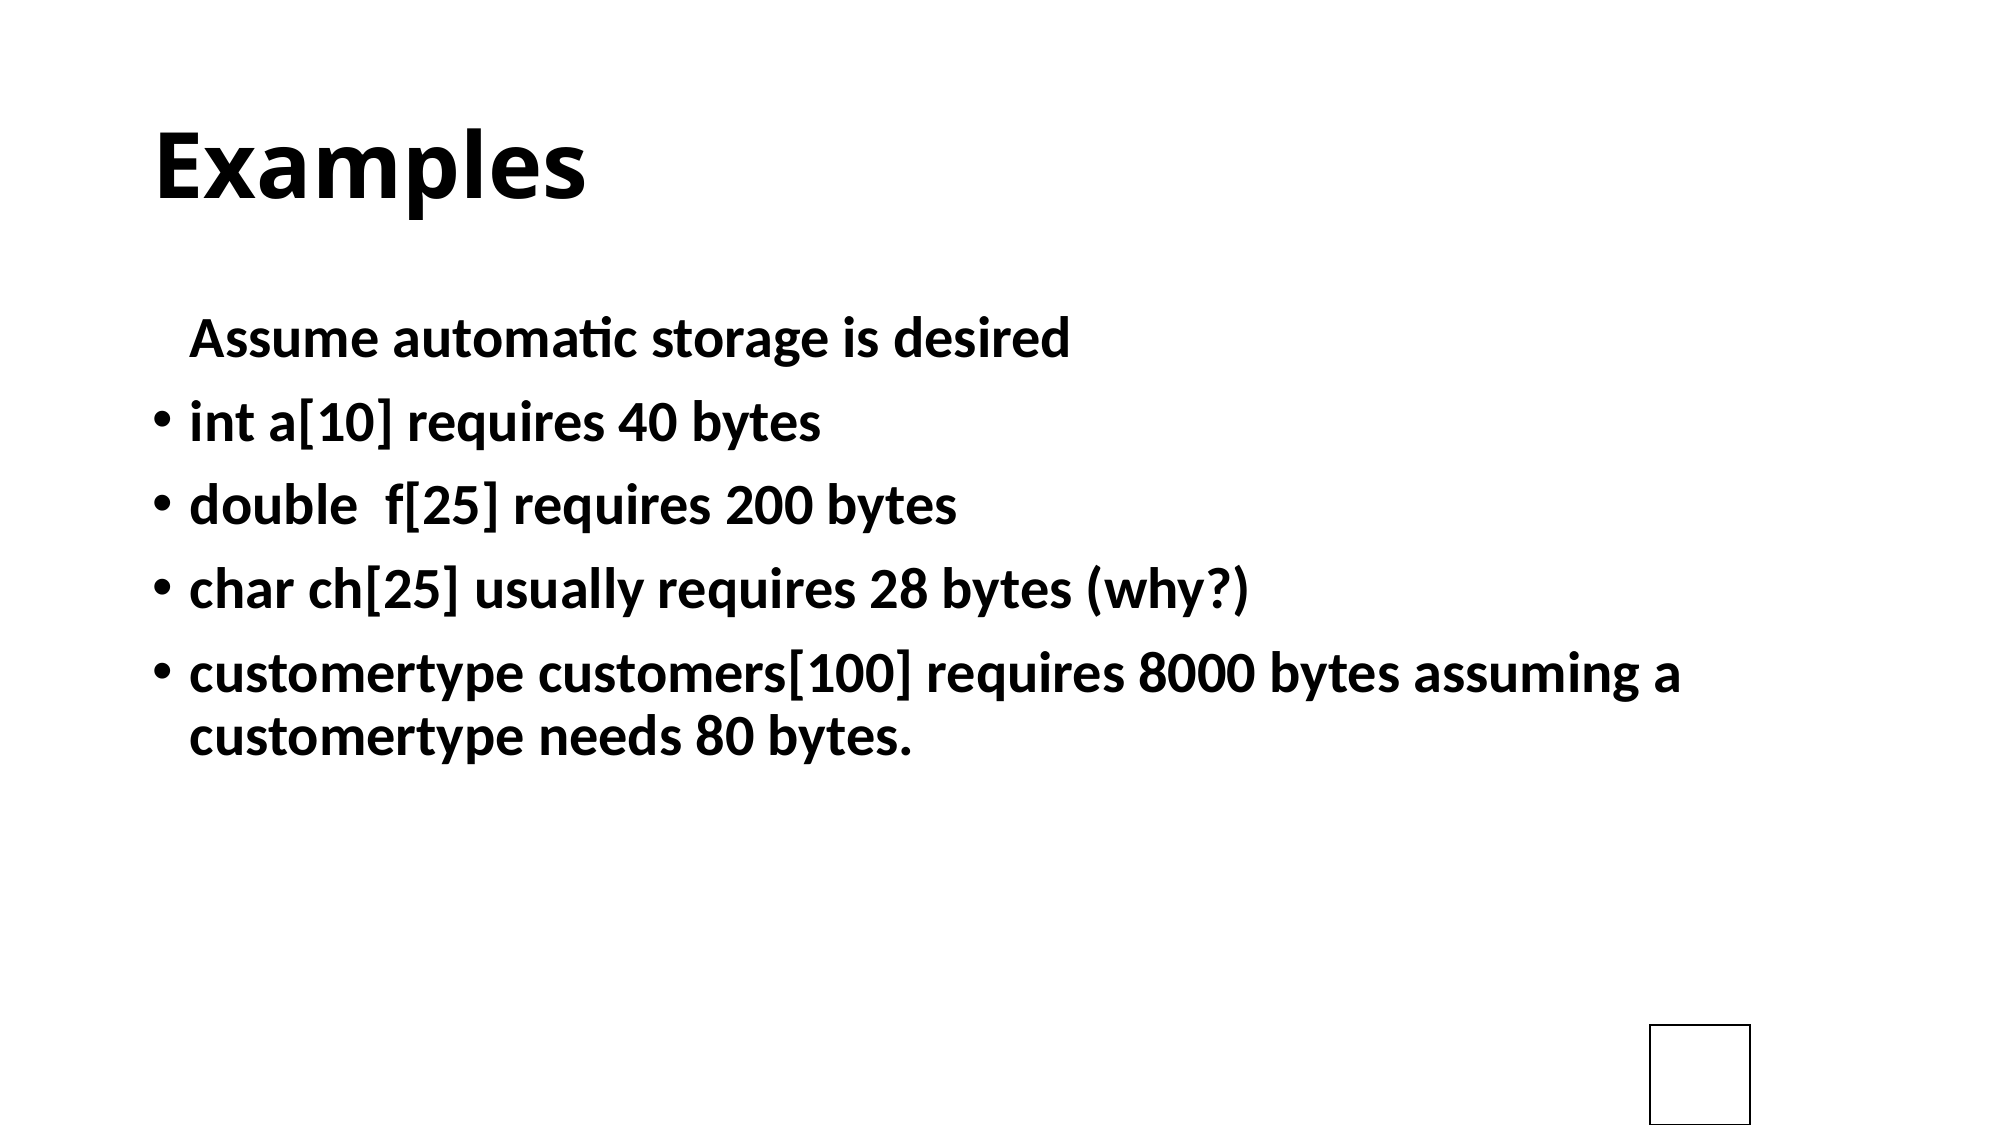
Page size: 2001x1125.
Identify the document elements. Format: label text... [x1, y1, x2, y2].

title Examples [137, 59, 1863, 278]
list Assume automatic storage is desired int a[10] requires 40 bytes double f[25] requires 200 bytes char ch[25] usually requires 28 bytes (why?) customertype customers[100] requires 8000 bytes assuming a customertype needs 80 bytes. [137, 299, 1863, 1014]
text_box [1650, 1025, 1750, 1125]
